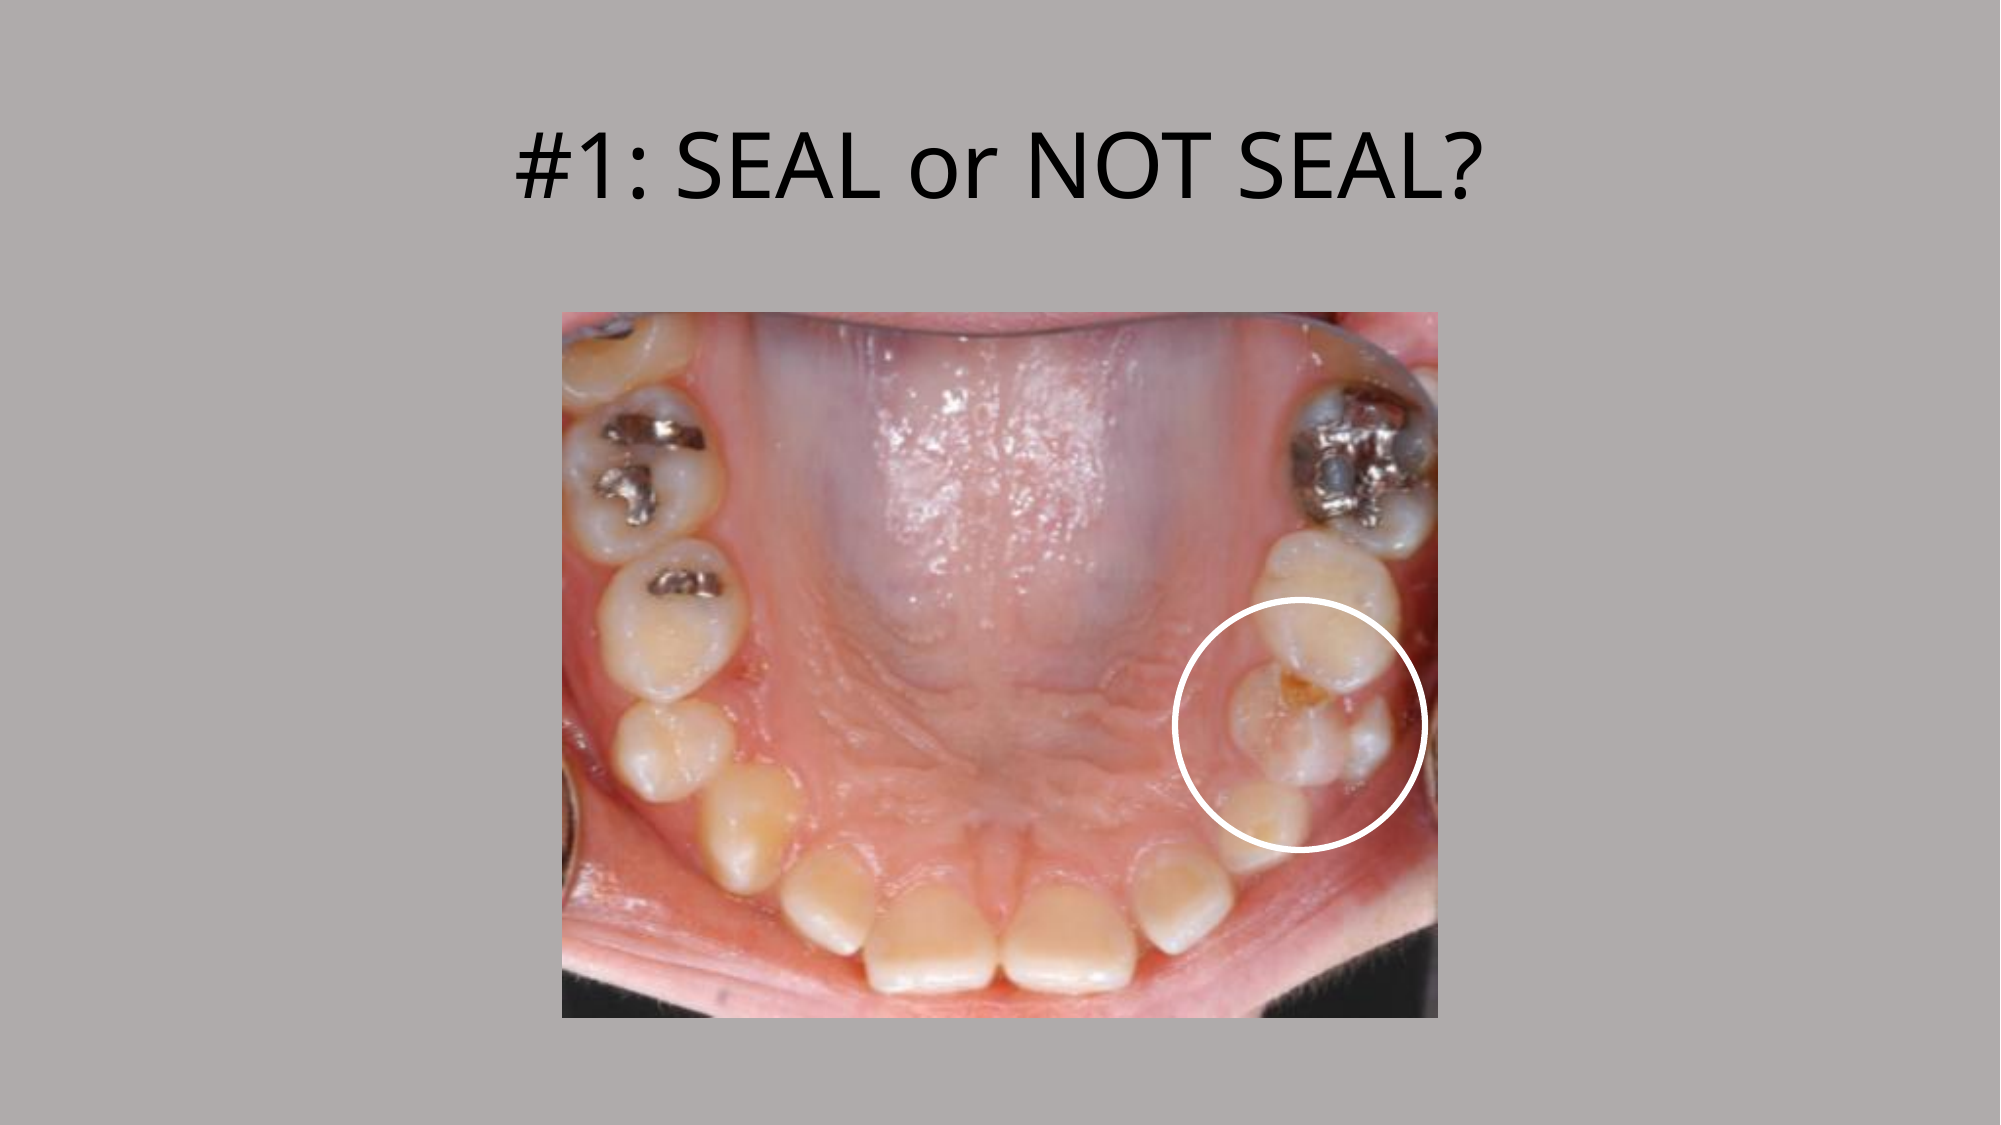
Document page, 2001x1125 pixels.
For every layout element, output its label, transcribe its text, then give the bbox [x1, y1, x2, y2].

title #1: SEAL or NOT SEAL? [137, 59, 1863, 278]
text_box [562, 312, 1438, 1018]
